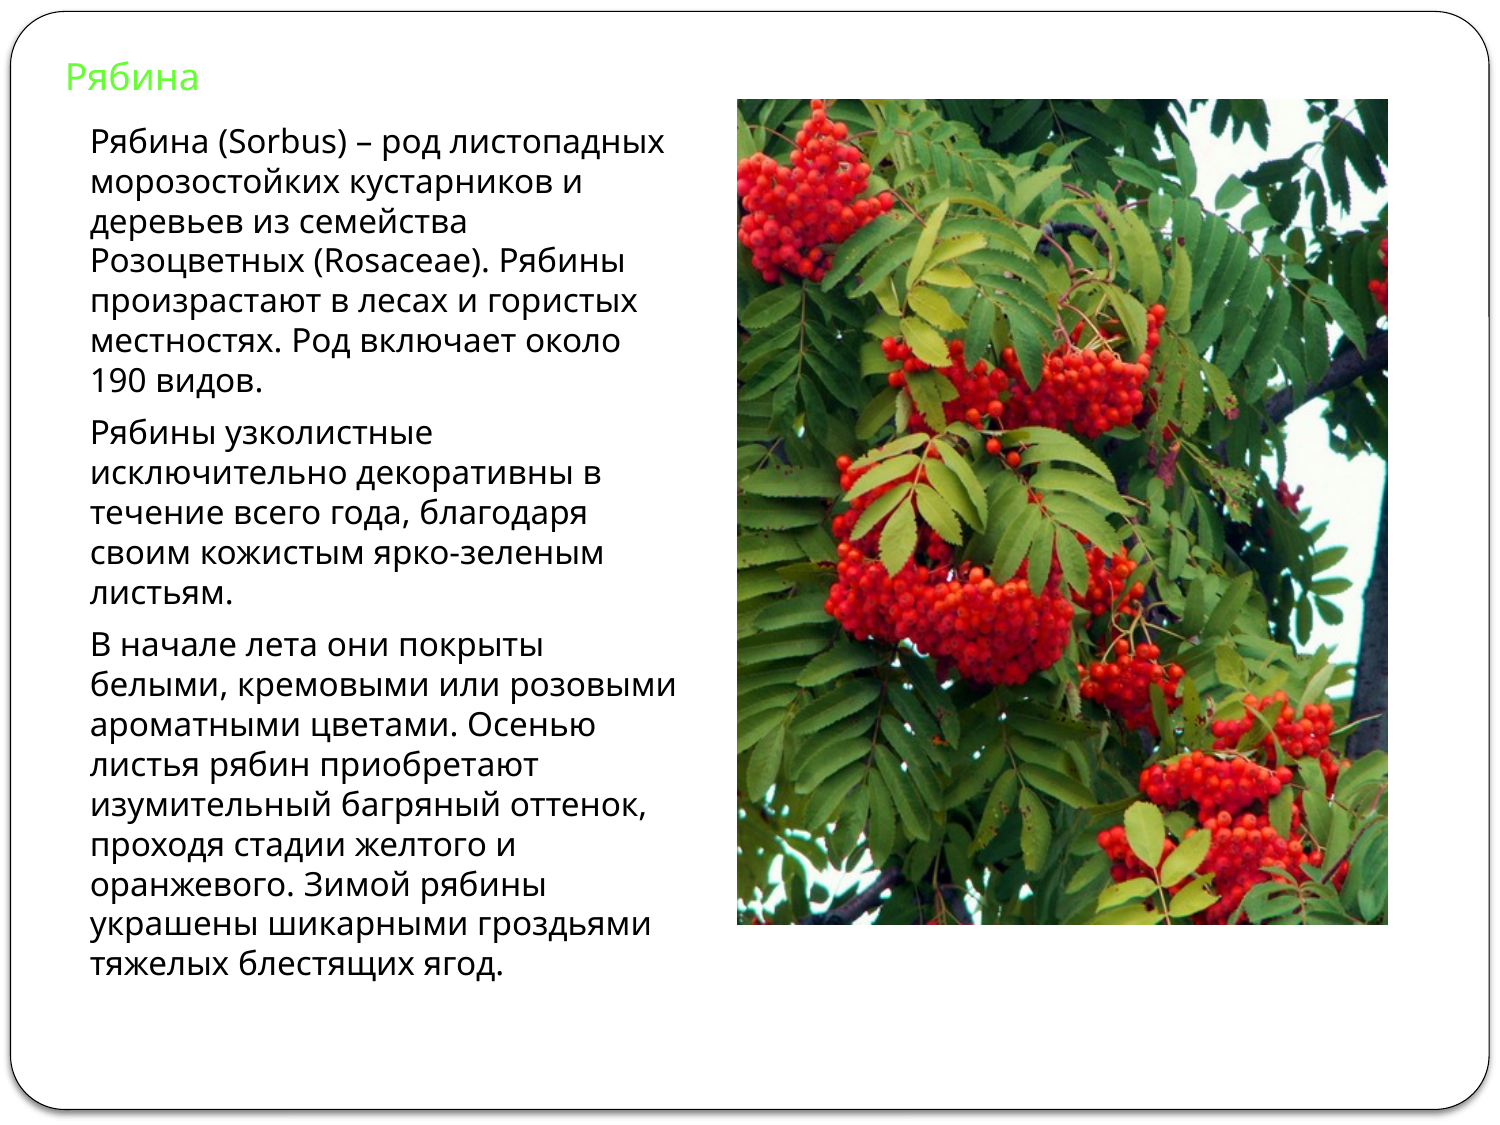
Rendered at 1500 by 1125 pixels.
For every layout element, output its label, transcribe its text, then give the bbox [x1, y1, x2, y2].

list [737, 99, 1388, 926]
list Рябина (Sorbus) – род листопадных морозостойких кустарников и деревьев из семейства Розоцветных (Rosaceae). Рябины произрастают в лесах и гористых местностях. Род включает около 190 видов. Рябины узколистные исключительно декоративны в течение всего года, благодаря своим кожистым ярко-зеленым листьям. В начале лета они покрыты белыми, кремовыми или розовыми ароматными цветами. Осенью листья рябин приобретают изумительный багряный оттенок, проходя стадии желтого и оранжевого. Зимой рябины украшены шикарными гроздьями тяжелых блестящих ягод. [75, 112, 700, 1050]
title Рябина [50, 44, 569, 113]
